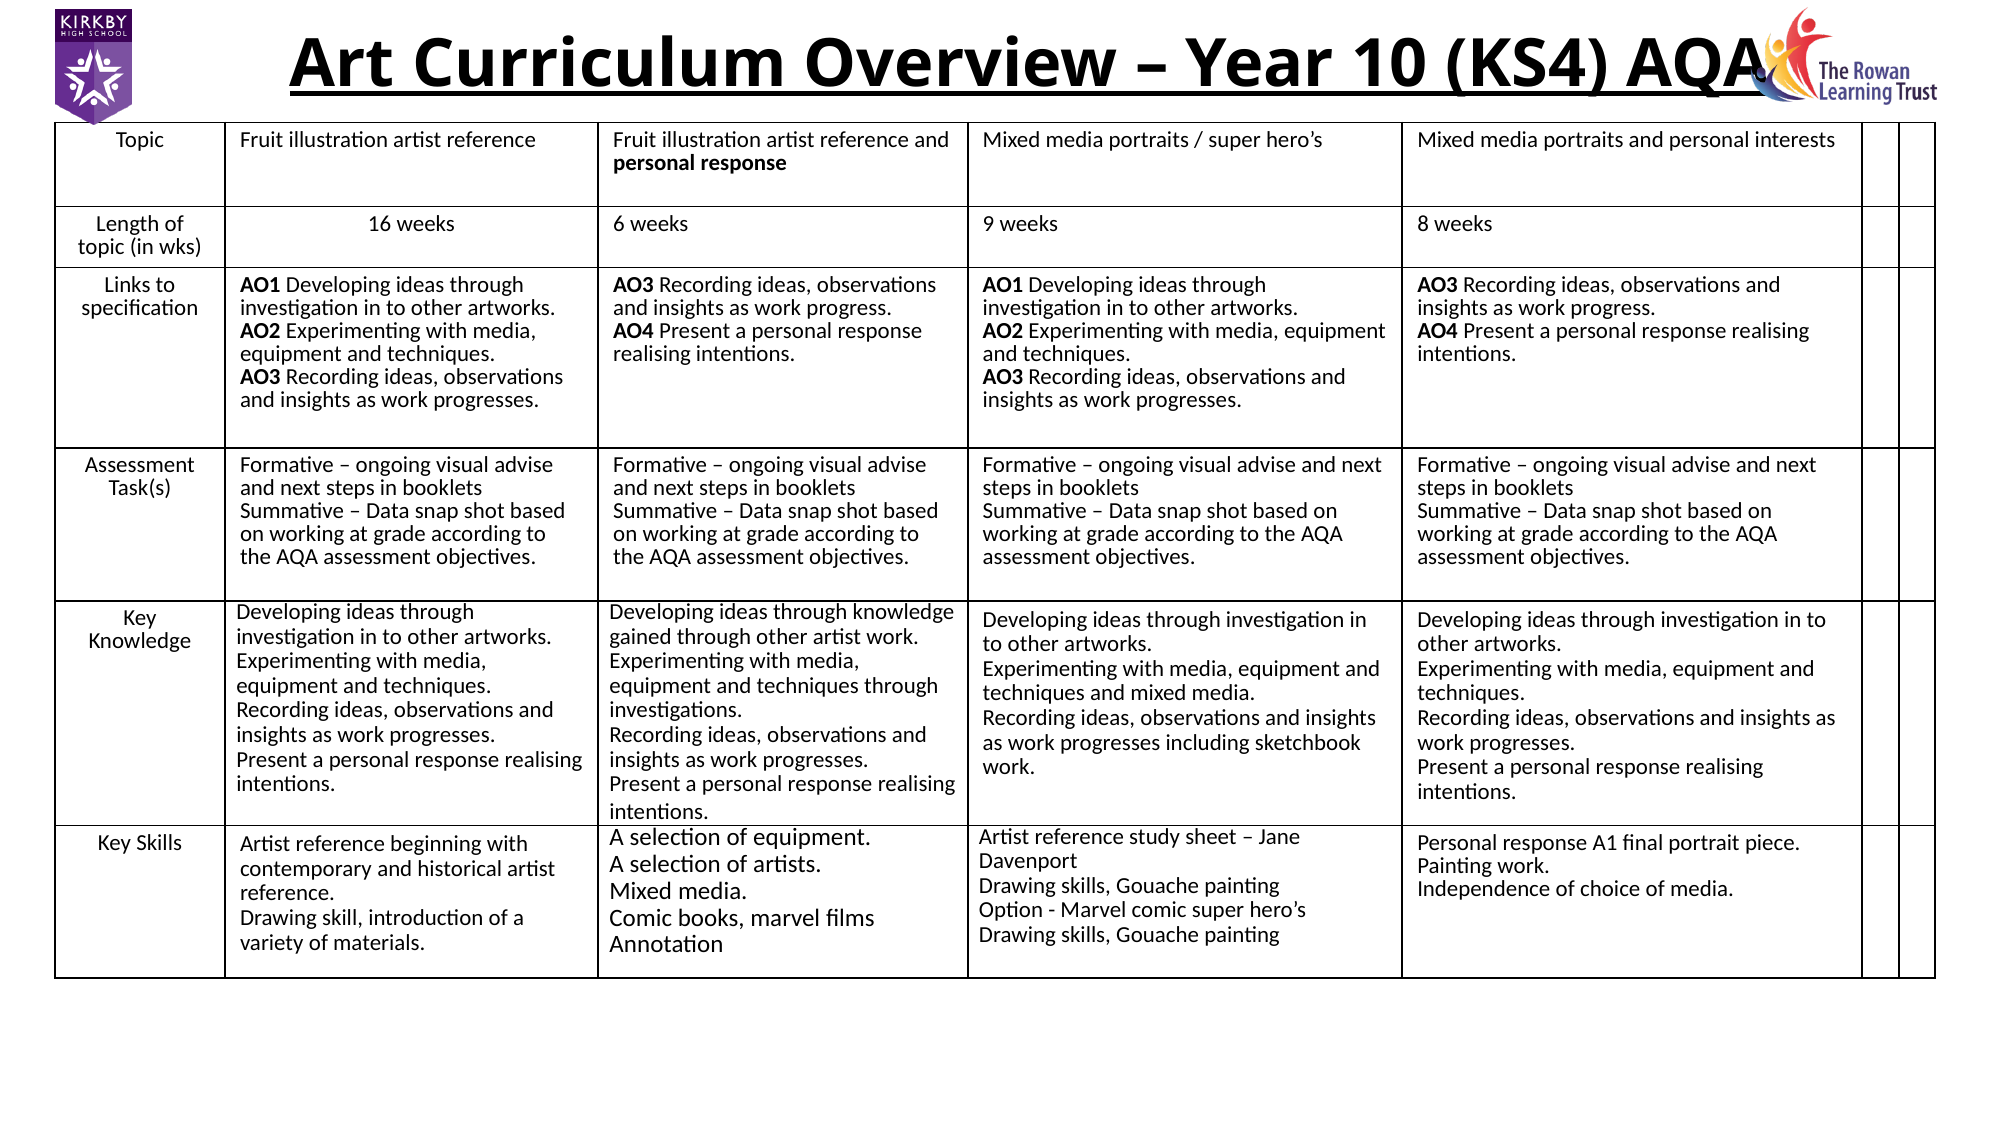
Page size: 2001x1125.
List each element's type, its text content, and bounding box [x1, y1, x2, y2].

table_cell AO3 Recording ideas, observations and insights as work progress. AO4 Present a personal response realising intentions. [1403, 268, 1861, 447]
table_header [1900, 123, 1934, 206]
table_header Fruit illustration artist reference and personal response [599, 123, 967, 206]
table_cell [1900, 268, 1934, 447]
table_cell Formative – ongoing visual advise and next steps in booklets Summative – Data snap shot based on working at grade according to the AQA assessment objectives. [969, 449, 1401, 600]
table_cell [1863, 826, 1898, 977]
table_cell Links to specification [56, 268, 224, 447]
table_header Mixed media portraits / super hero’s [969, 123, 1401, 206]
table_cell Assessment Task(s) [56, 449, 224, 600]
table_cell AO1 Developing ideas through investigation in to other artworks. AO2 Experimenting with media, equipment and techniques. AO3 Recording ideas, observations and insights as work progresses. [969, 268, 1401, 447]
table_cell Key Knowledge [56, 602, 224, 825]
table_cell 16 weeks [226, 207, 597, 267]
table_cell [1900, 207, 1934, 267]
table_cell Developing ideas through knowledge gained through other artist work. Experimenting with media, equipment and techniques through investigations. Recording ideas, observations and insights as work progresses. Present a personal response realising intentions. [599, 602, 967, 825]
table_cell [1863, 449, 1898, 600]
table_header Fruit illustration artist reference [226, 123, 597, 206]
table_cell Formative – ongoing visual advise and next steps in booklets Summative – Data snap shot based on working at grade according to the AQA assessment objectives. [1403, 449, 1861, 600]
table_cell AO1 Developing ideas through investigation in to other artworks. AO2 Experimenting with media, equipment and techniques. AO3 Recording ideas, observations and insights as work progresses. [226, 268, 597, 447]
table_cell 6 weeks [599, 207, 967, 267]
title Art Curriculum Overview – Year 10 (KS4) AQA [167, 0, 1893, 122]
table_cell Personal response A1 final portrait piece. Painting work. Independence of choice of media. [1403, 826, 1861, 977]
table_cell Developing ideas through investigation in to other artworks. Experimenting with media, equipment and techniques. Recording ideas, observations and insights as work progresses. Present a personal response realising intentions. [226, 602, 597, 825]
table_cell [1863, 268, 1898, 447]
picture [1738, 5, 1944, 107]
table_cell Artist reference beginning with contemporary and historical artist reference. Drawing skill, introduction of a variety of materials. [226, 826, 597, 977]
table_cell [1900, 826, 1934, 977]
table_cell AO3 Recording ideas, observations and insights as work progress. AO4 Present a personal response realising intentions. [599, 268, 967, 447]
table_cell Artist reference study sheet – Jane Davenport Drawing skills, Gouache painting Option - Marvel comic super hero’s Drawing skills, Gouache painting [969, 826, 1401, 977]
table_cell [1863, 207, 1898, 267]
table_cell Formative – ongoing visual advise and next steps in booklets Summative – Data snap shot based on working at grade according to the AQA assessment objectives. [226, 449, 597, 600]
table_cell 8 weeks [1403, 207, 1861, 267]
table_header Topic [56, 123, 224, 206]
table_header [1863, 123, 1898, 206]
table_cell [1863, 602, 1898, 825]
table_cell 9 weeks [969, 207, 1401, 267]
table_cell [1900, 602, 1934, 825]
table_cell Developing ideas through investigation in to other artworks. Experimenting with media, equipment and techniques and mixed media. Recording ideas, observations and insights as work progresses including sketchbook work. [969, 602, 1401, 825]
table_cell Key Skills [56, 826, 224, 977]
table_cell Length of topic (in wks) [56, 207, 224, 267]
table_cell A selection of equipment. A selection of artists. Mixed media. Comic books, marvel films Annotation [599, 826, 967, 977]
table_header Mixed media portraits and personal interests [1403, 123, 1861, 206]
picture [55, 9, 132, 125]
table_cell Formative – ongoing visual advise and next steps in booklets Summative – Data snap shot based on working at grade according to the AQA assessment objectives. [599, 449, 967, 600]
table_cell Developing ideas through investigation in to other artworks. Experimenting with media, equipment and techniques. Recording ideas, observations and insights as work progresses. Present a personal response realising intentions. [1403, 602, 1861, 825]
table_cell [1900, 449, 1934, 600]
